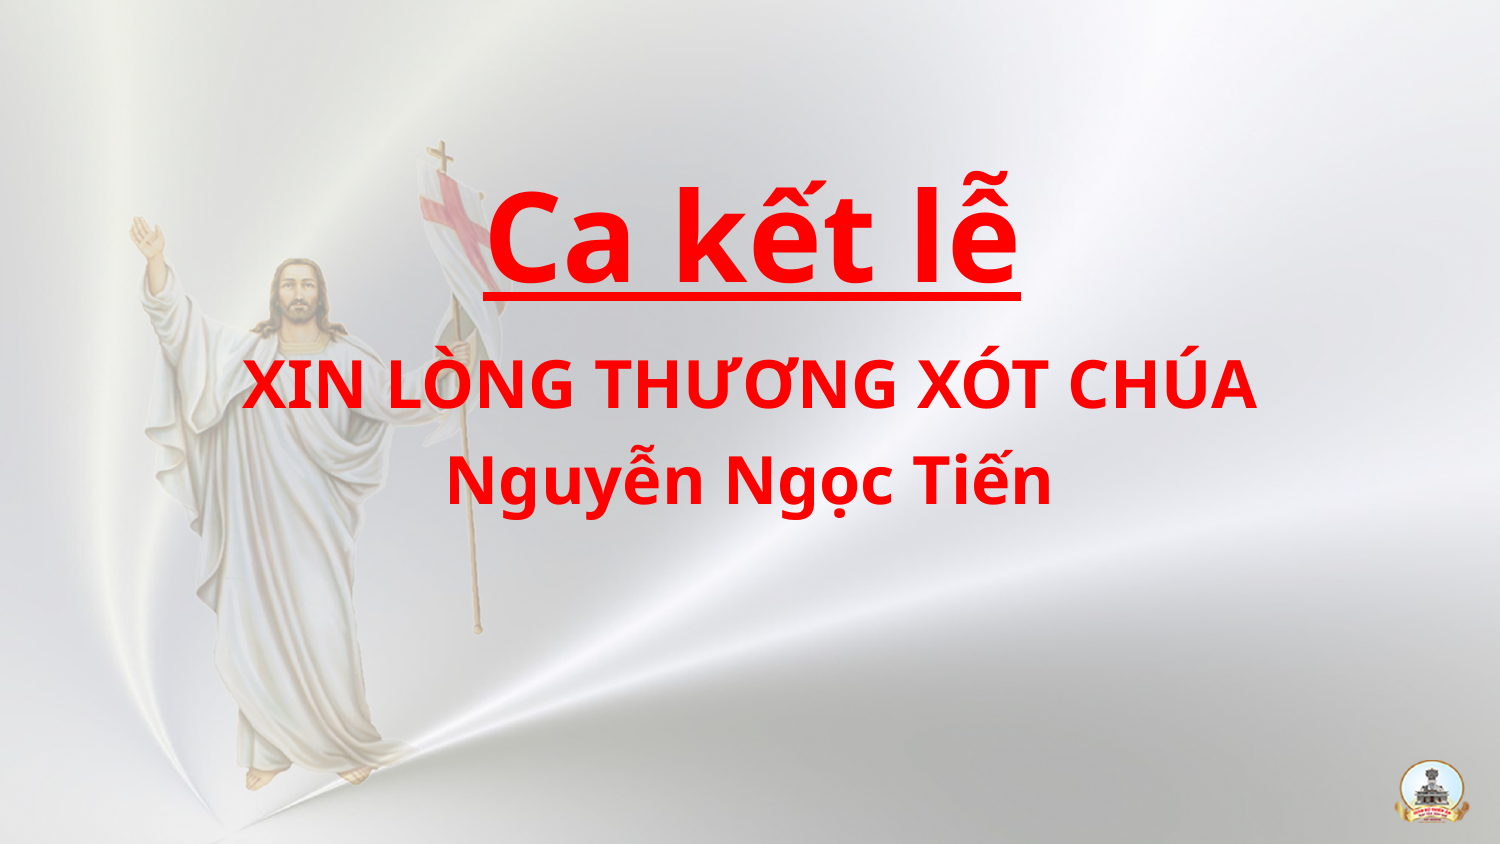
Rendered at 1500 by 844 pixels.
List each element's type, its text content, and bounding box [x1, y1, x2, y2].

list Ca kết lễ XIN LÒNG THƯƠNG XÓT CHÚA Nguyễn Ngọc Tiến [0, 0, 1500, 844]
